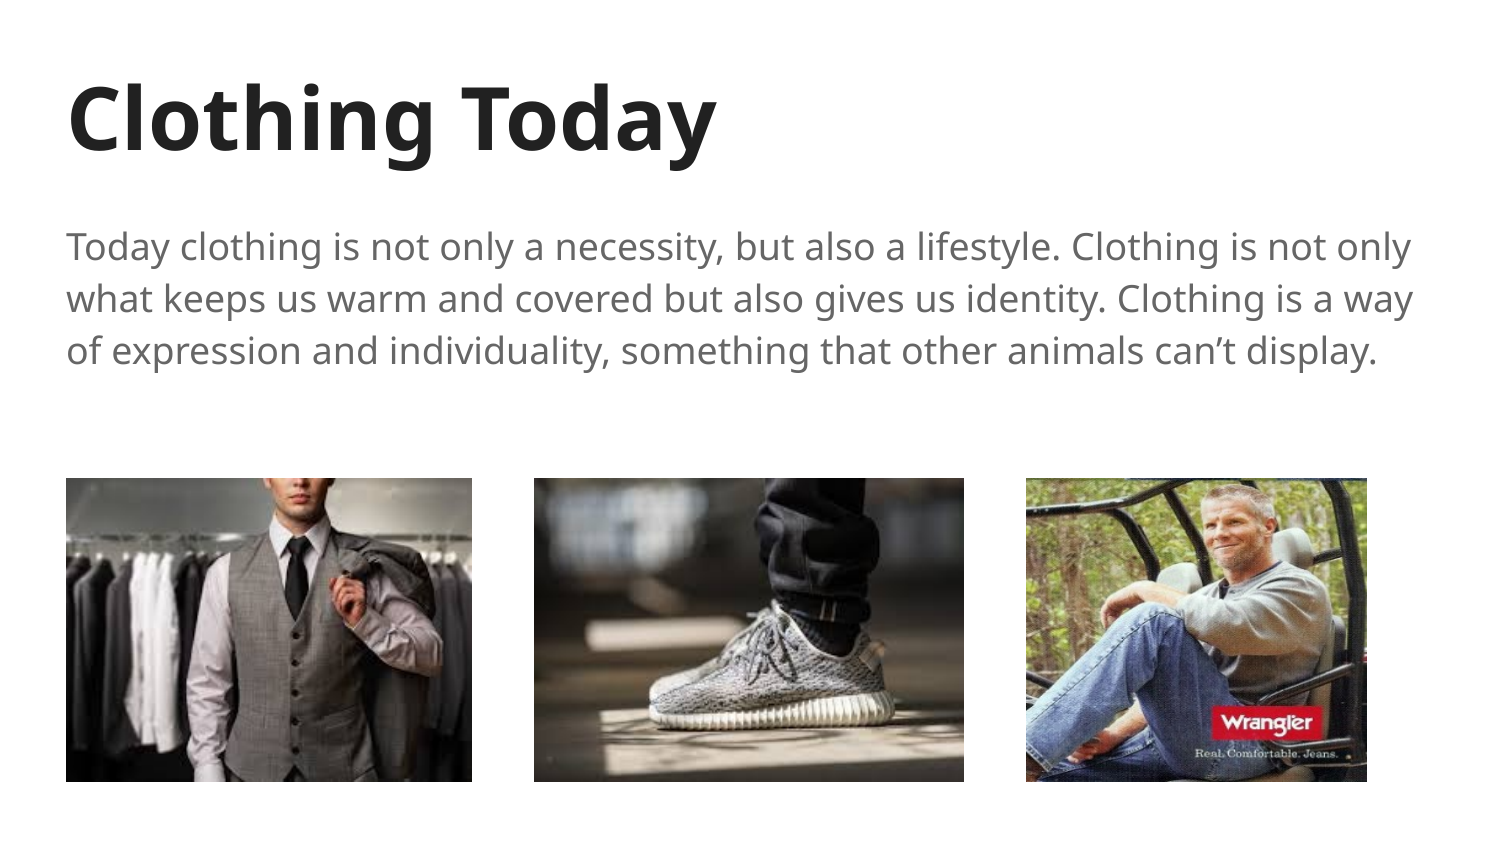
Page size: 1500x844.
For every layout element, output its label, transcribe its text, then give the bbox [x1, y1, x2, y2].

picture [1025, 477, 1368, 782]
list Today clothing is not only a necessity, but also a lifestyle. Clothing is not only what keeps us warm and covered but also gives us identity. Clothing is a way of expression and individuality, something that other animals can’t display. [51, 201, 1449, 750]
picture [66, 477, 472, 782]
picture [533, 477, 964, 782]
title Clothing Today [51, 48, 1449, 180]
